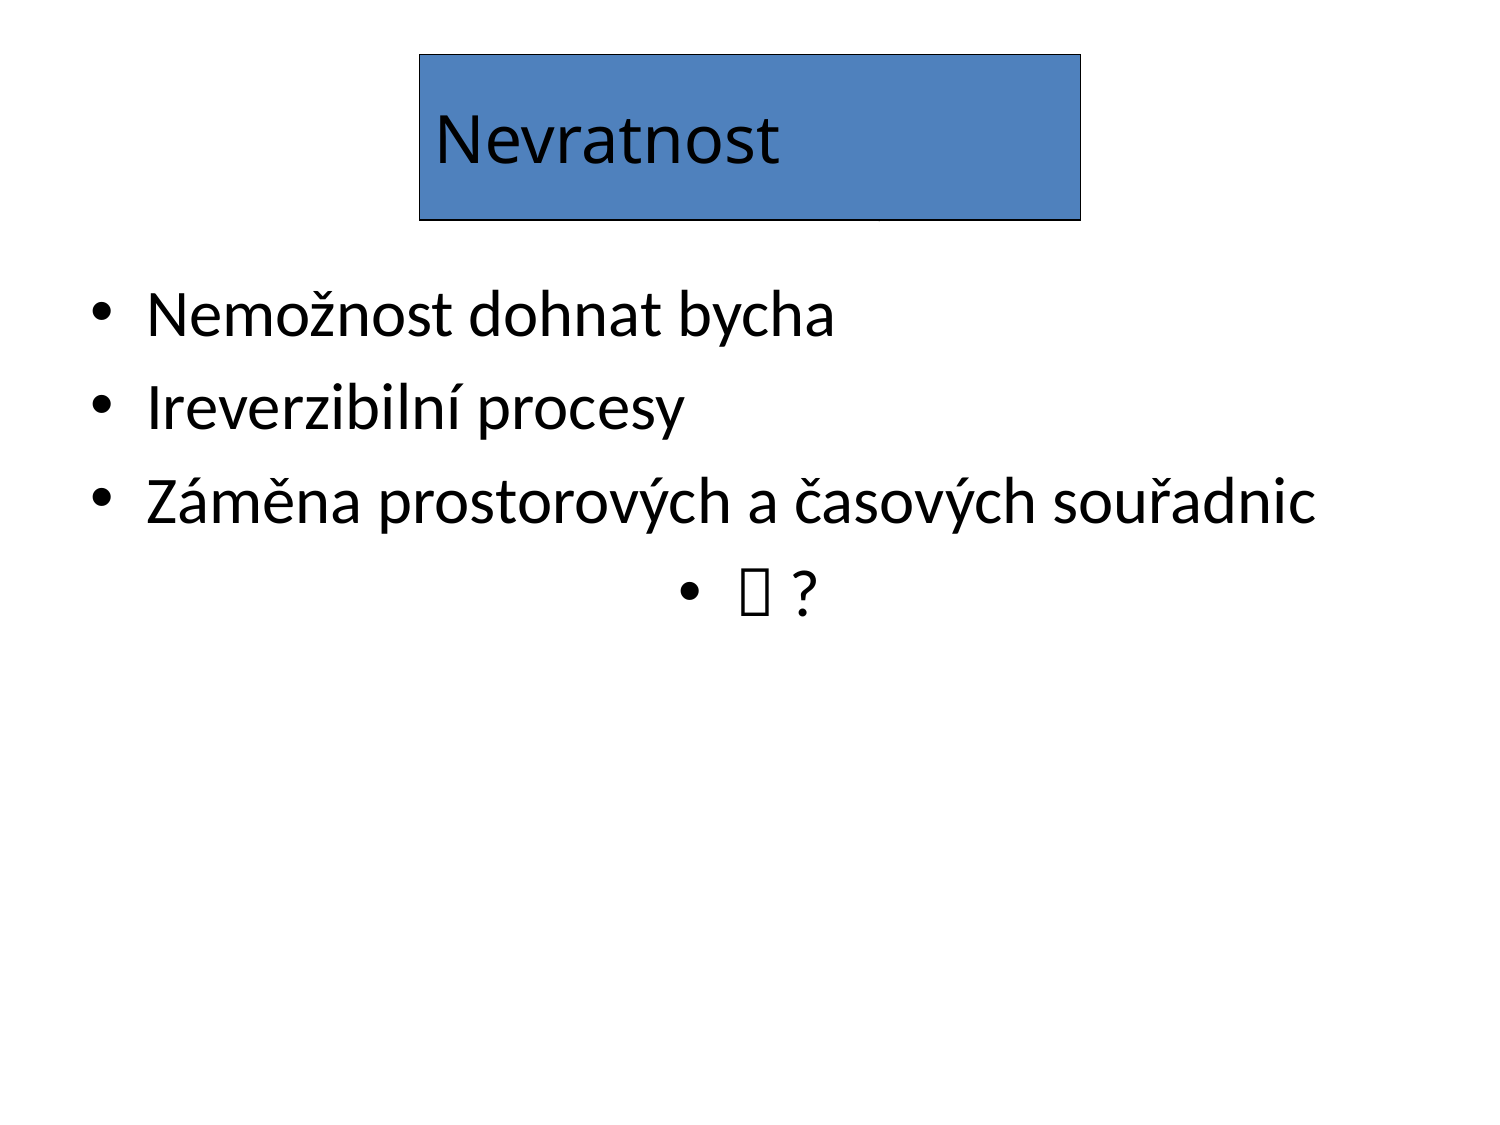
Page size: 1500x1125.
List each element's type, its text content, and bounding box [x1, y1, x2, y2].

list Nemožnost dohnat bycha Ireverzibilní procesy Záměna prostorových a časových souřadnic  ? [75, 262, 1425, 1005]
title ČAS [75, 45, 1425, 233]
text_box Nevratnost [419, 54, 1081, 220]
